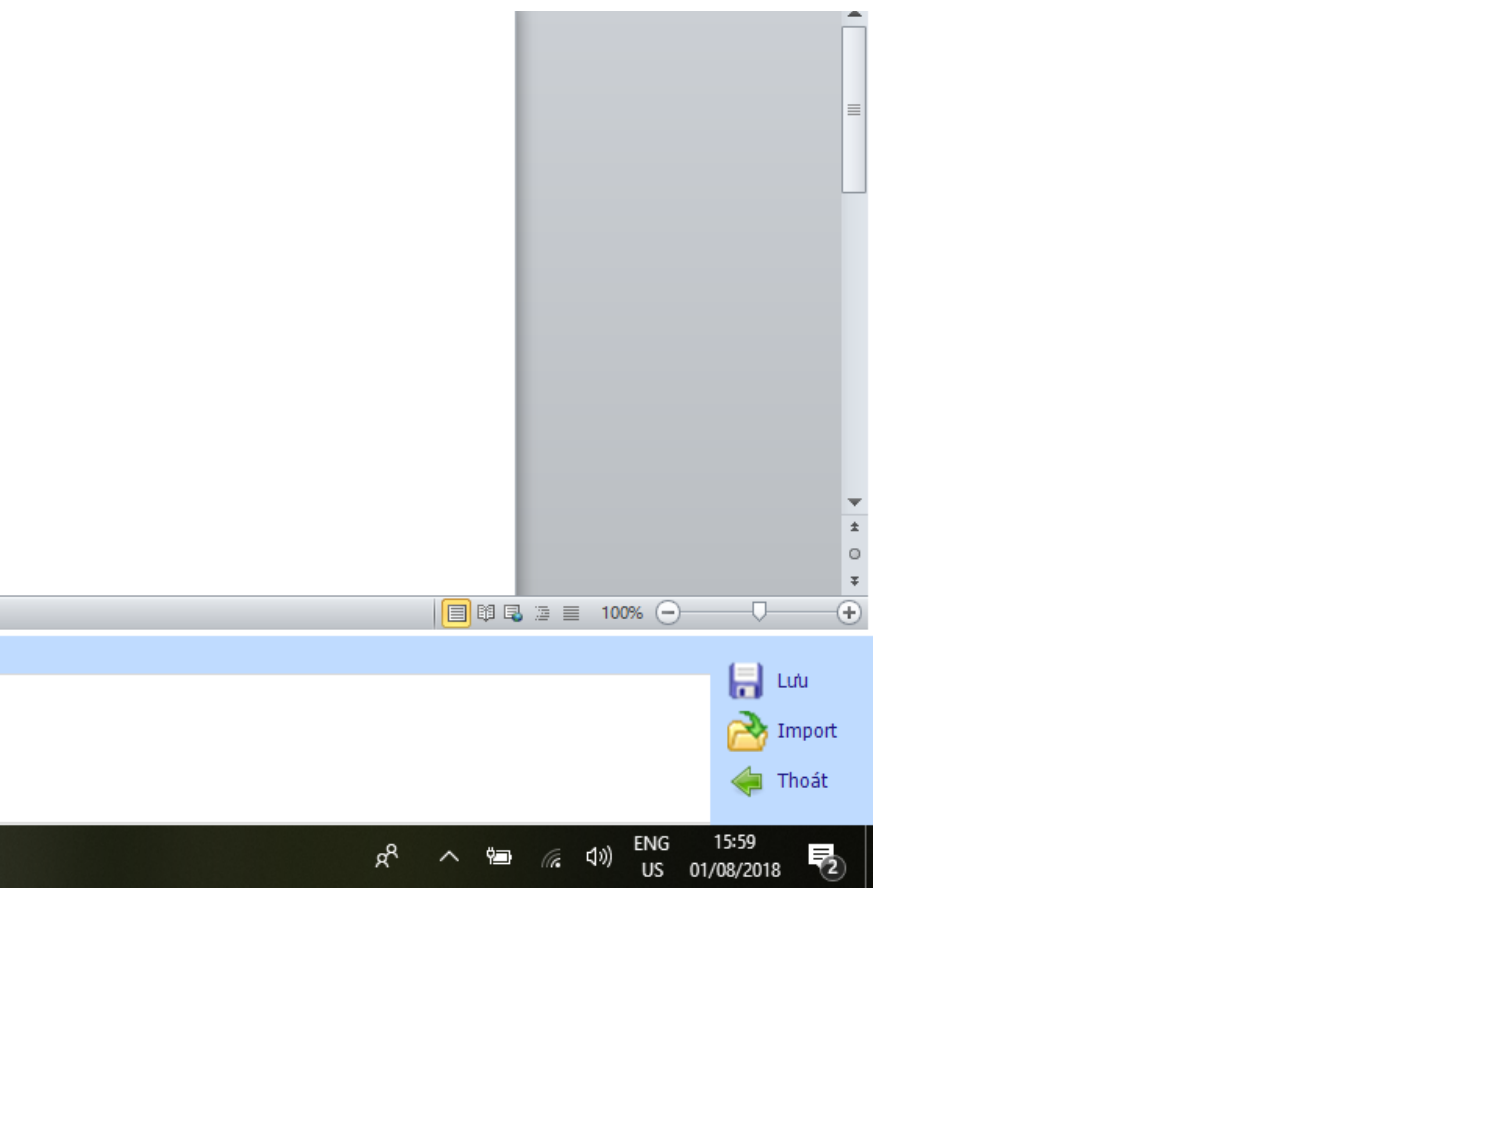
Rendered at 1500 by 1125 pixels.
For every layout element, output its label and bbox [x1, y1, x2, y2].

picture [0, 10, 876, 888]
